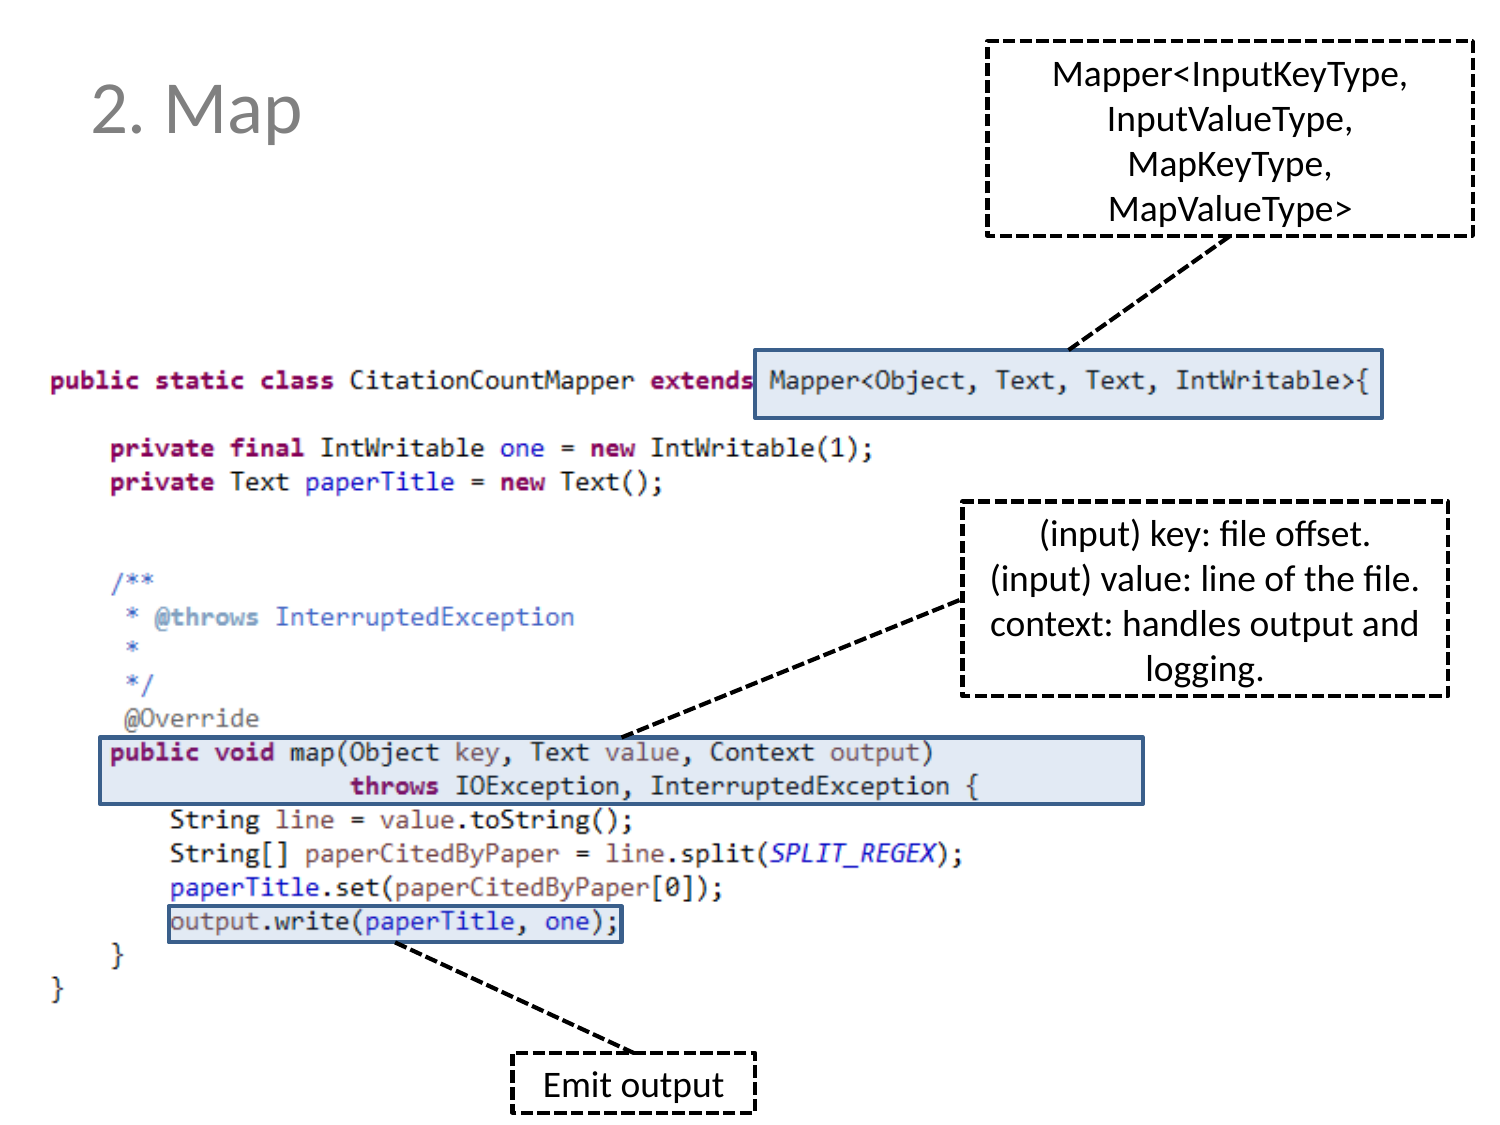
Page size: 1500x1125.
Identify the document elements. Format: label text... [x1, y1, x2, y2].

text_box (input) key: file offset. (input) value: line of the file. context: handles output and logging. [1388, 501, 1448, 697]
title 2. Map [75, 45, 987, 163]
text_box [394, 942, 635, 1054]
text_box Mapper<InputKeyType, InputValueType, MapKeyType, MapValueType> [987, 41, 1473, 236]
text_box [753, 348, 1384, 364]
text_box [1068, 237, 1231, 351]
text_box Emit output [512, 1052, 756, 1113]
picture [37, 365, 1383, 1009]
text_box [621, 599, 963, 738]
